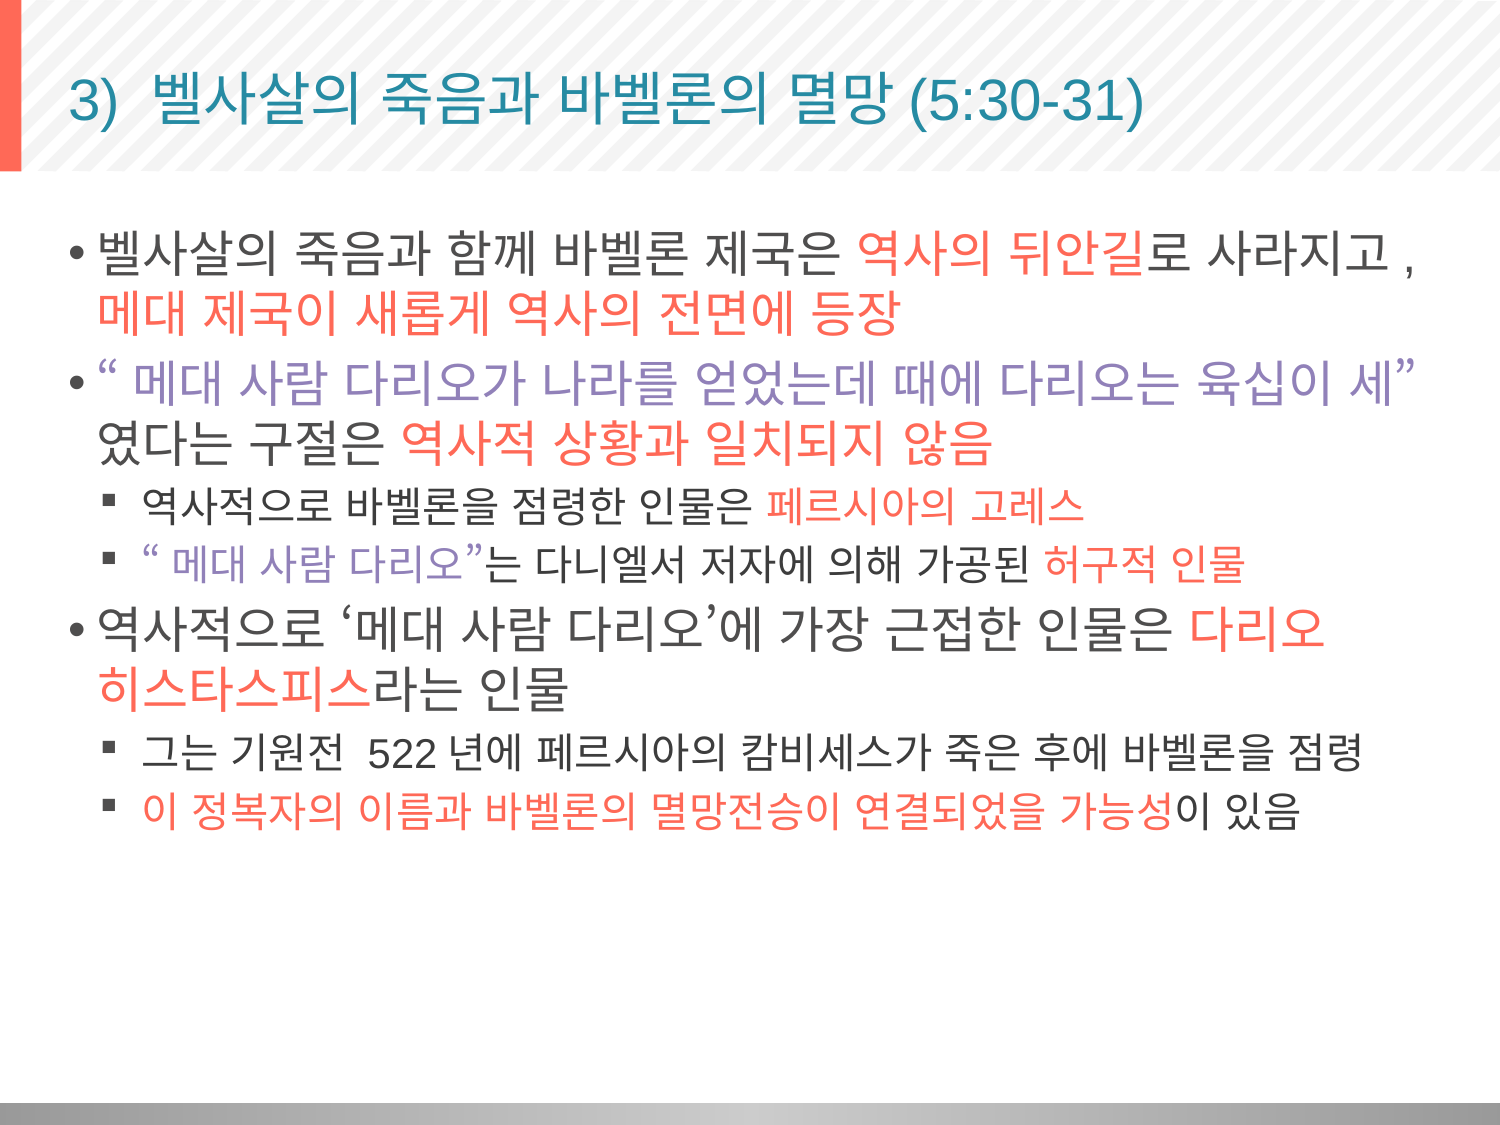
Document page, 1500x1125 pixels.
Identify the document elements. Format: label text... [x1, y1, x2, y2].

title 3) 벨사살의 죽음과 바벨론의 멸망(5:30-31) [53, 20, 1444, 175]
list 벨사살의 죽음과 함께 바벨론 제국은 역사의 뒤안길로 사라지고, 메대 제국이 새롭게 역사의 전면에 등장 “메대 사람 다리오가 나라를 얻었는데 때에 다리오는 육십이 세”였다는 구절은 역사적 상황과 일치되지 않음 역사적으로 바벨론을 점령한 인물은 페르시아의 고레스 “메대 사람 다리오”는 다니엘서 저자에 의해 가공된 허구적 인물 역사적으로 ‘메대 사람 다리오’에 가장 근접한 인물은 다리오 히스타스피스라는 인물 그는 기원전 522년에 페르시아의 캄비세스가 죽은 후에 바벨론을 점령 이 정복자의 이름과 바벨론의 멸망전승이 연결되었을 가능성이 있음 [53, 214, 1444, 1029]
